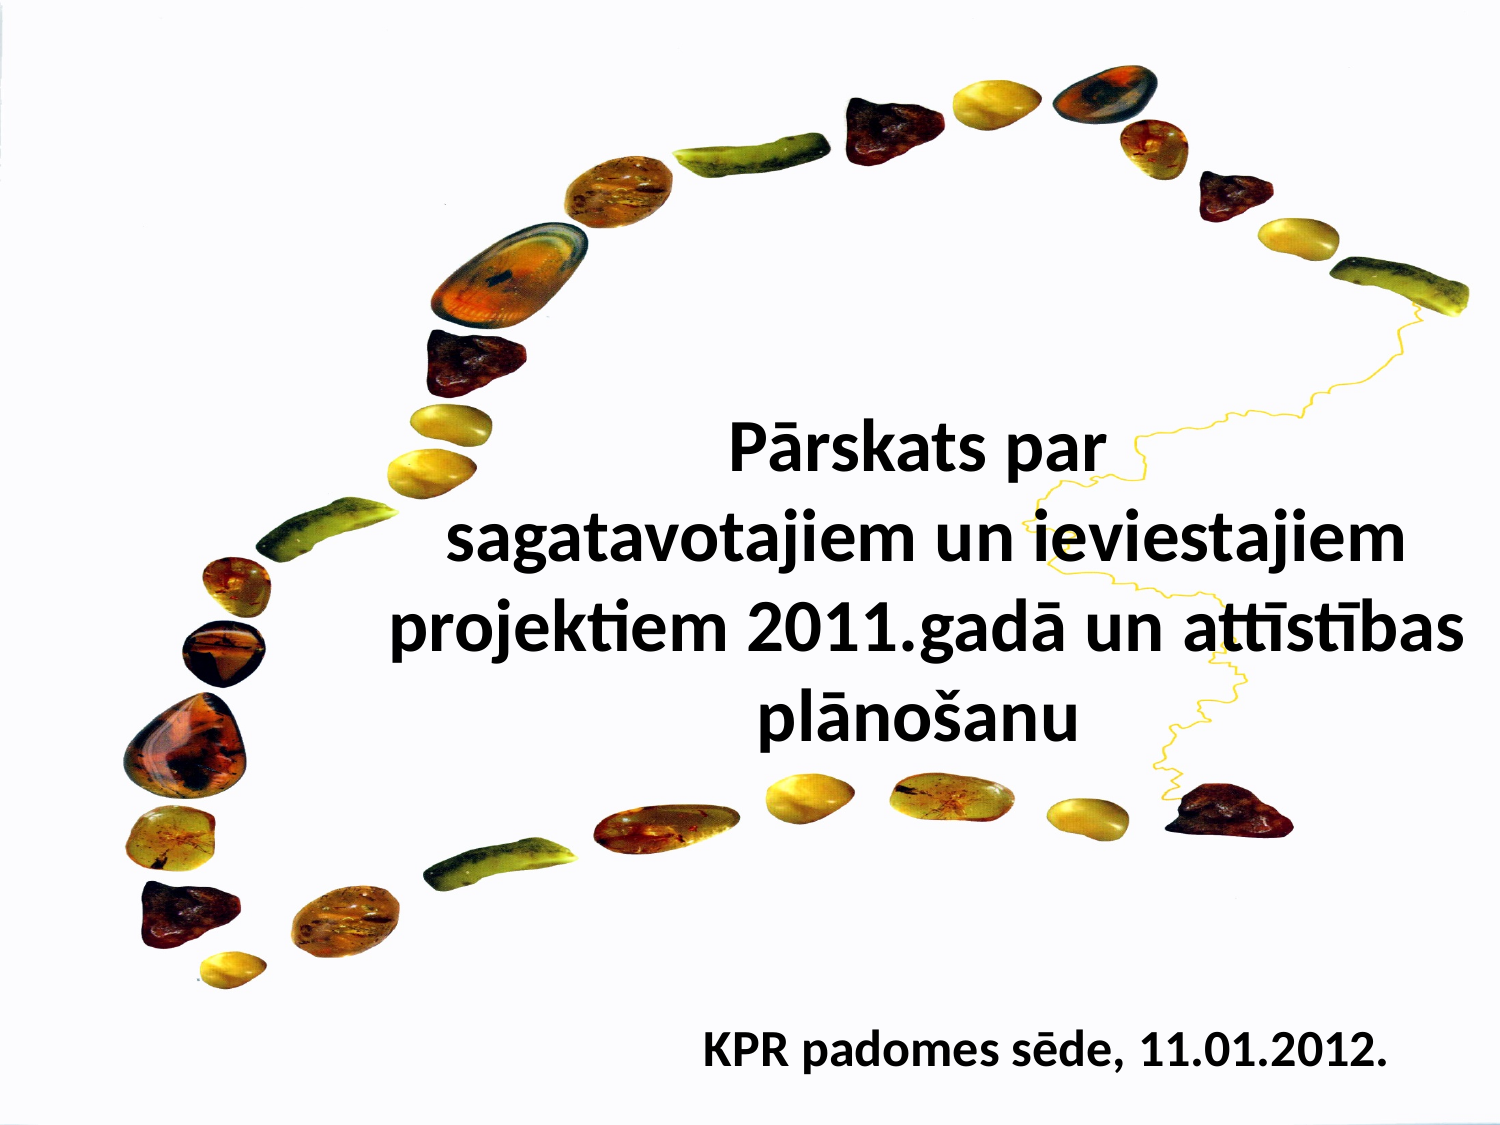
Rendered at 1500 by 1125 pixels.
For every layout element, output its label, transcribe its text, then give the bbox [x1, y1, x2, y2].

picture [0, 0, 1500, 1125]
title Pārskats par sagatavotajiem un ieviestajiem projektiem 2011.gadā un attīstības plānošanu [336, 455, 1500, 698]
subtitle KPR padomes sēde, 11.01.2012. [667, 916, 1406, 1054]
